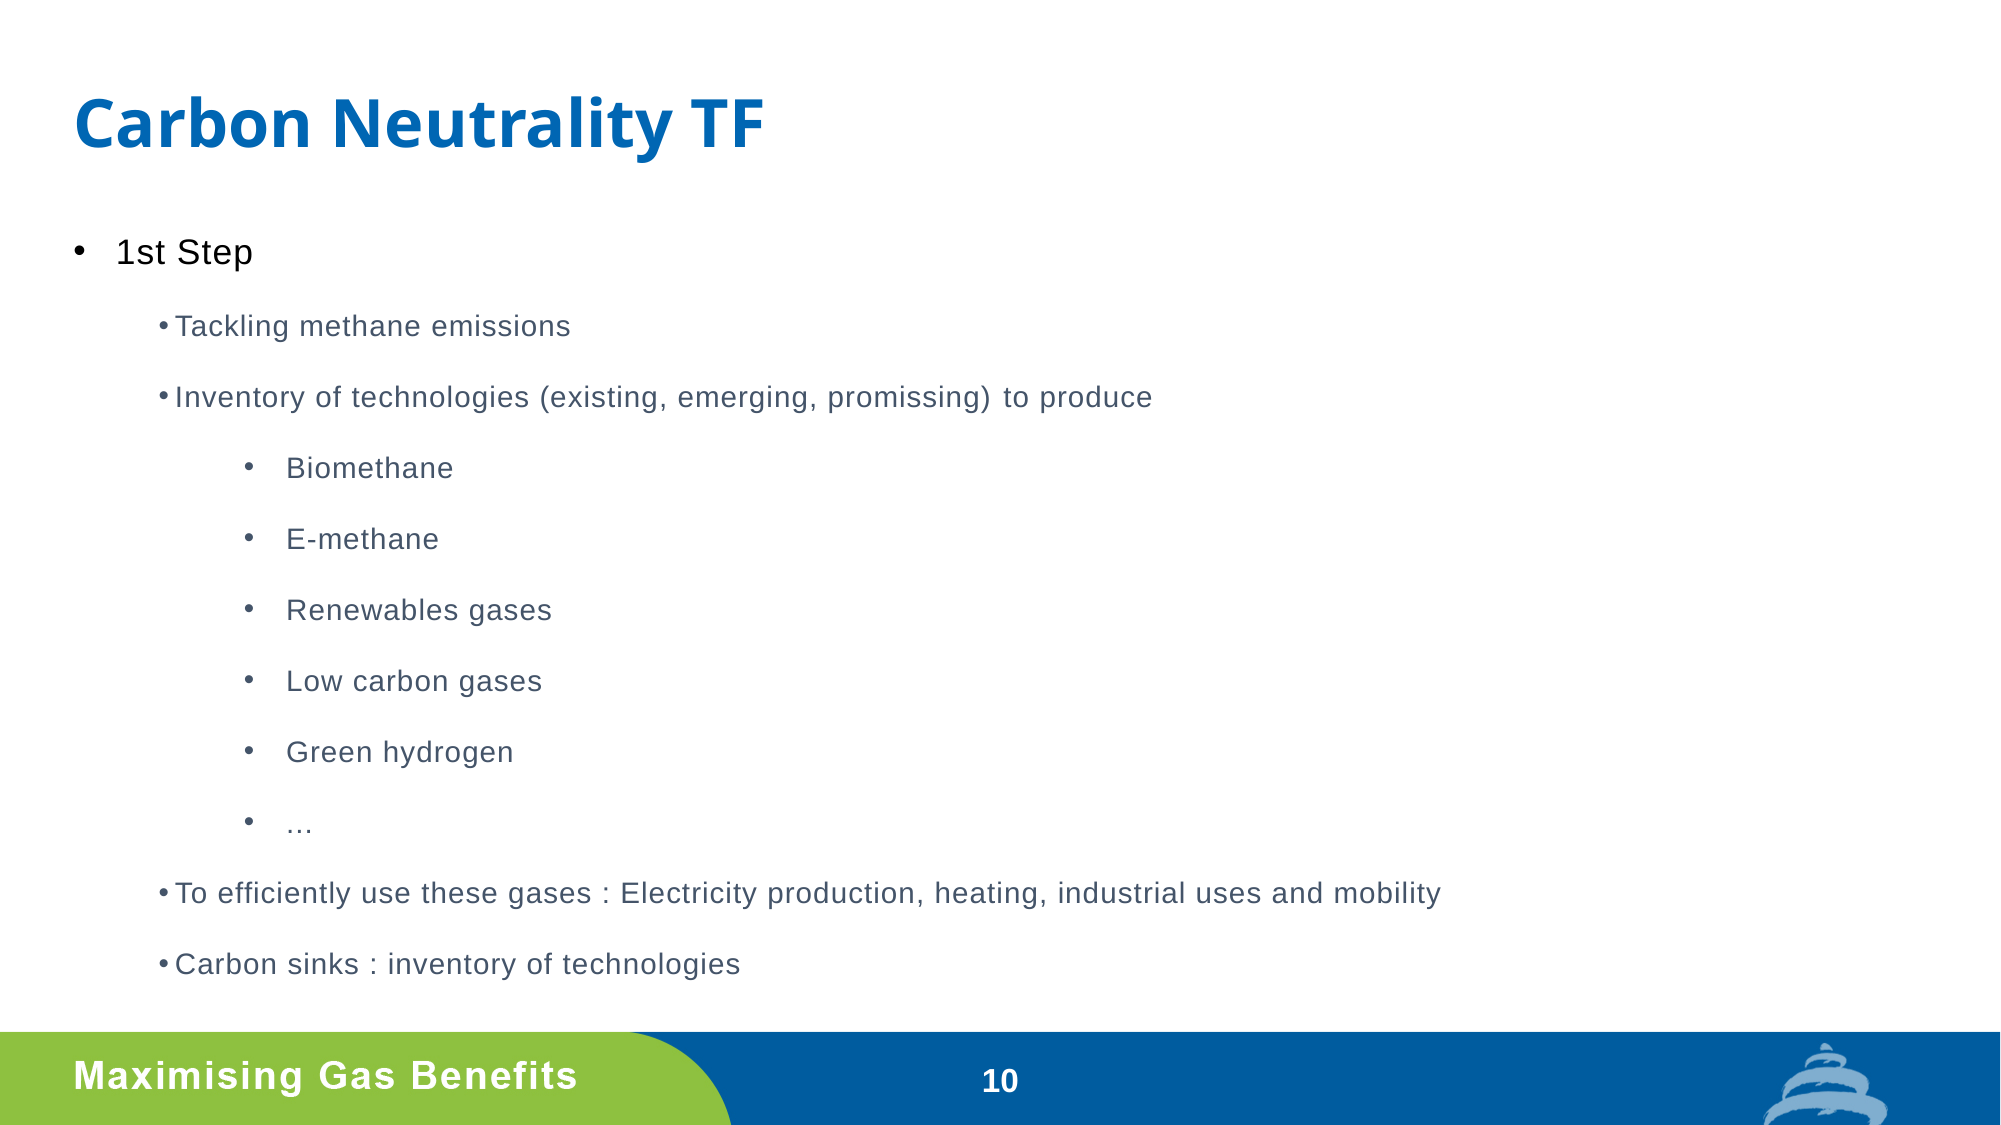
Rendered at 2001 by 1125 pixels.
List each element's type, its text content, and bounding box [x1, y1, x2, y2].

slide_number 10 [822, 1052, 1179, 1104]
picture [0, 0, 2001, 1125]
list 1st Step ​ Tackling methane emissions​ Inventory of technologies (existing, emerging, promissing)​ to produce​ Biomethane​ E-methane​ Renewables gases​ Low carbon gases​ Green hydrogen​ ...​ To efficiently use these gases : Electricity production, heating, industrial uses and mobility​ Carbon sinks : inventory of technologies ​ [58, 208, 1938, 990]
title Carbon Neutrality TF [58, 63, 1938, 179]
